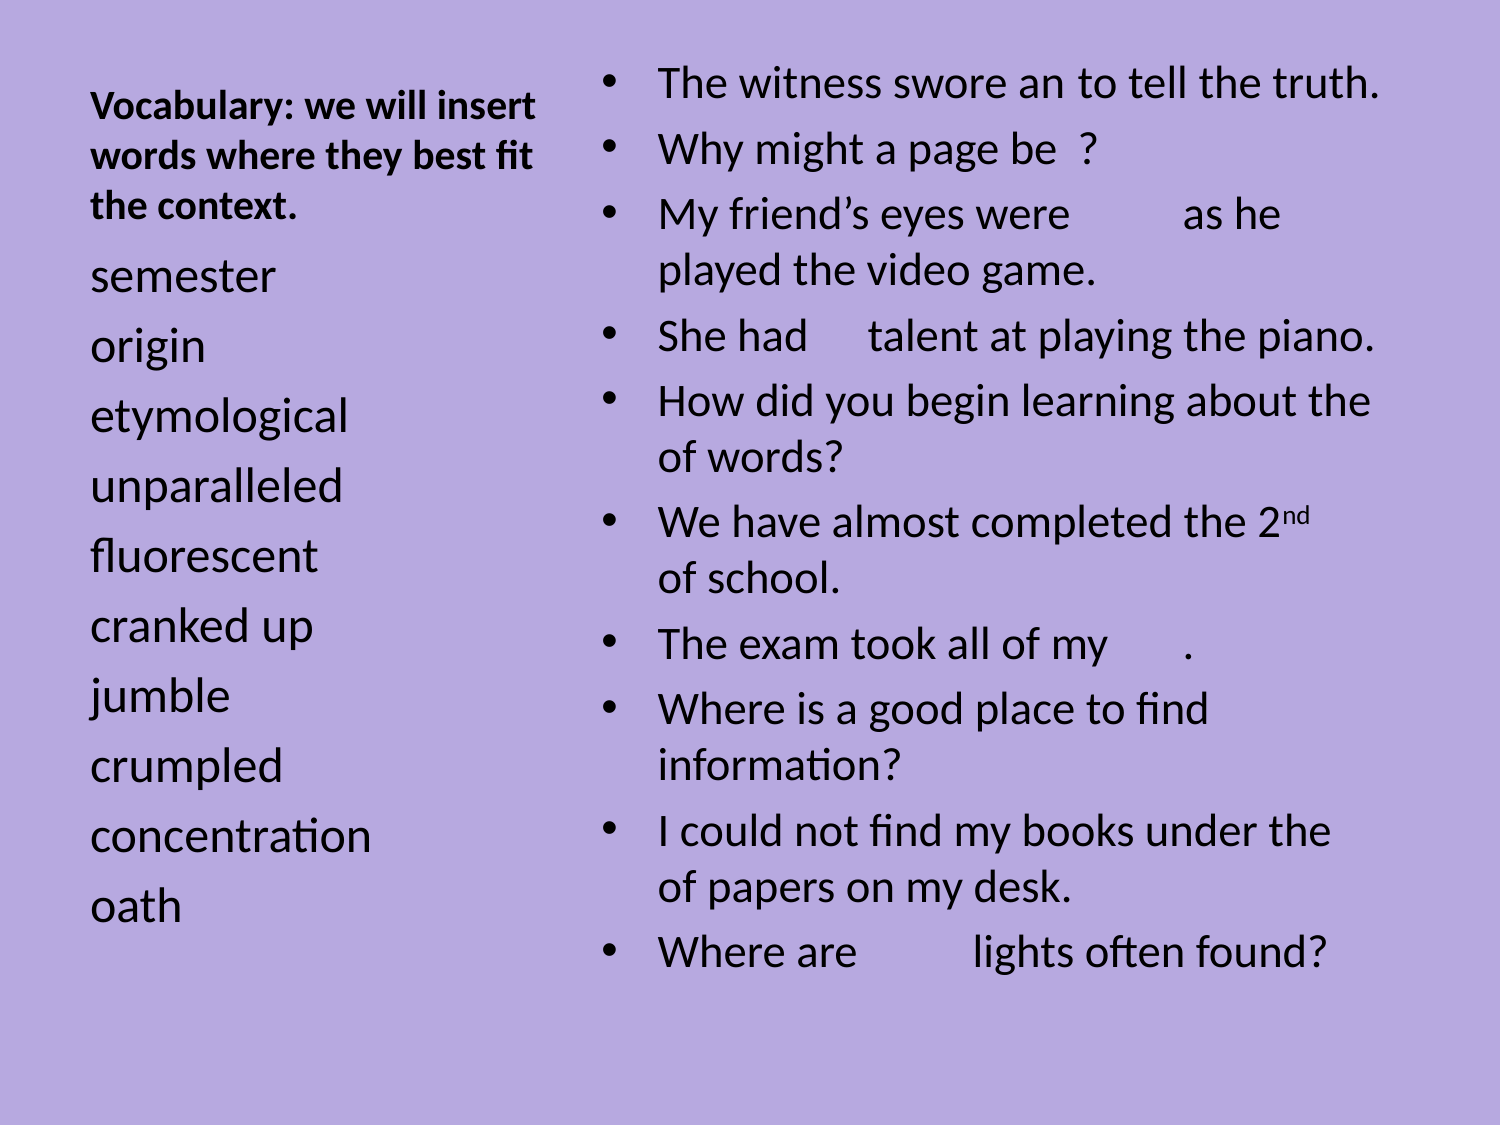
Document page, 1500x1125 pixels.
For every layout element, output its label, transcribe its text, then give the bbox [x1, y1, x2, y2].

list semester origin etymological unparalleled fluorescent cranked up jumble crumpled concentration oath [75, 235, 569, 1005]
list The witness swore an to tell the truth. Why might a page be ? My friend’s eyes were as he played the video game. She had talent at playing the piano. How did you begin learning about the of words? We have almost completed the 2nd of school. The exam took all of my . Where is a good place to find information? I could not find my books under the of papers on my desk. Where are lights often found? [586, 44, 1425, 1005]
title Vocabulary: we will insert words where they best fit the context. [75, 44, 569, 235]
